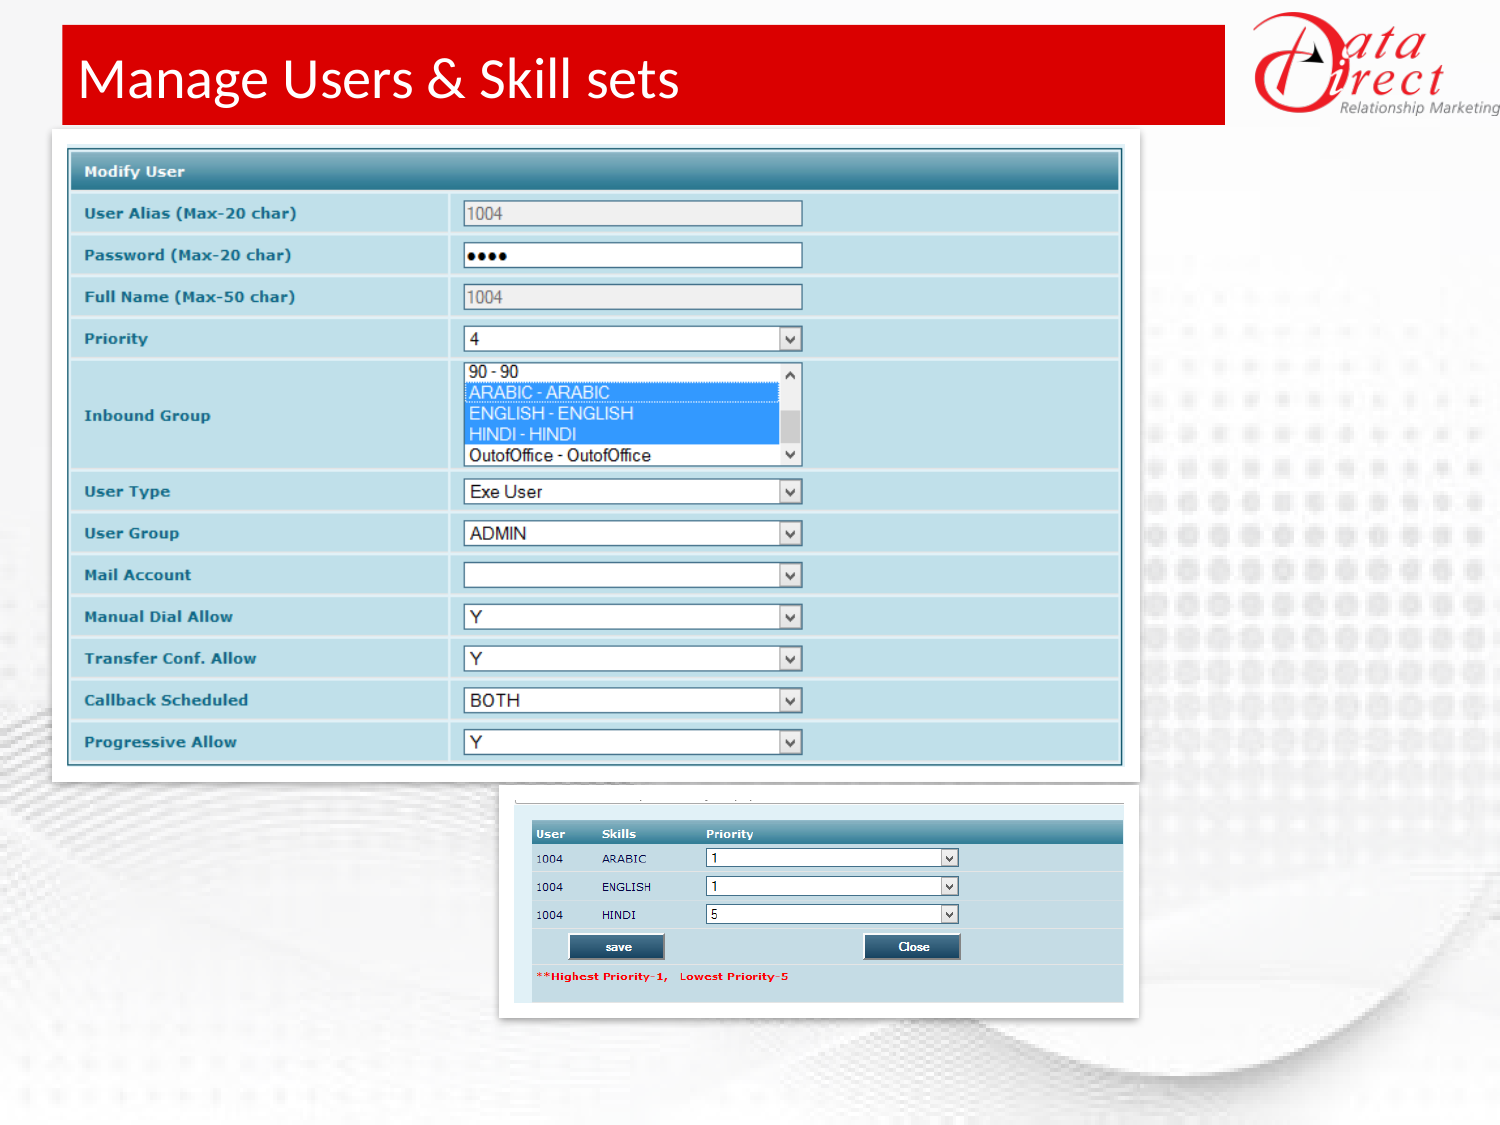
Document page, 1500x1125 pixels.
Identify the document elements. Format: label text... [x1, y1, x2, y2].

picture [513, 799, 1125, 1004]
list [66, 143, 1126, 768]
title Manage Users & Skill sets [62, 24, 1225, 125]
picture [1253, 12, 1500, 116]
